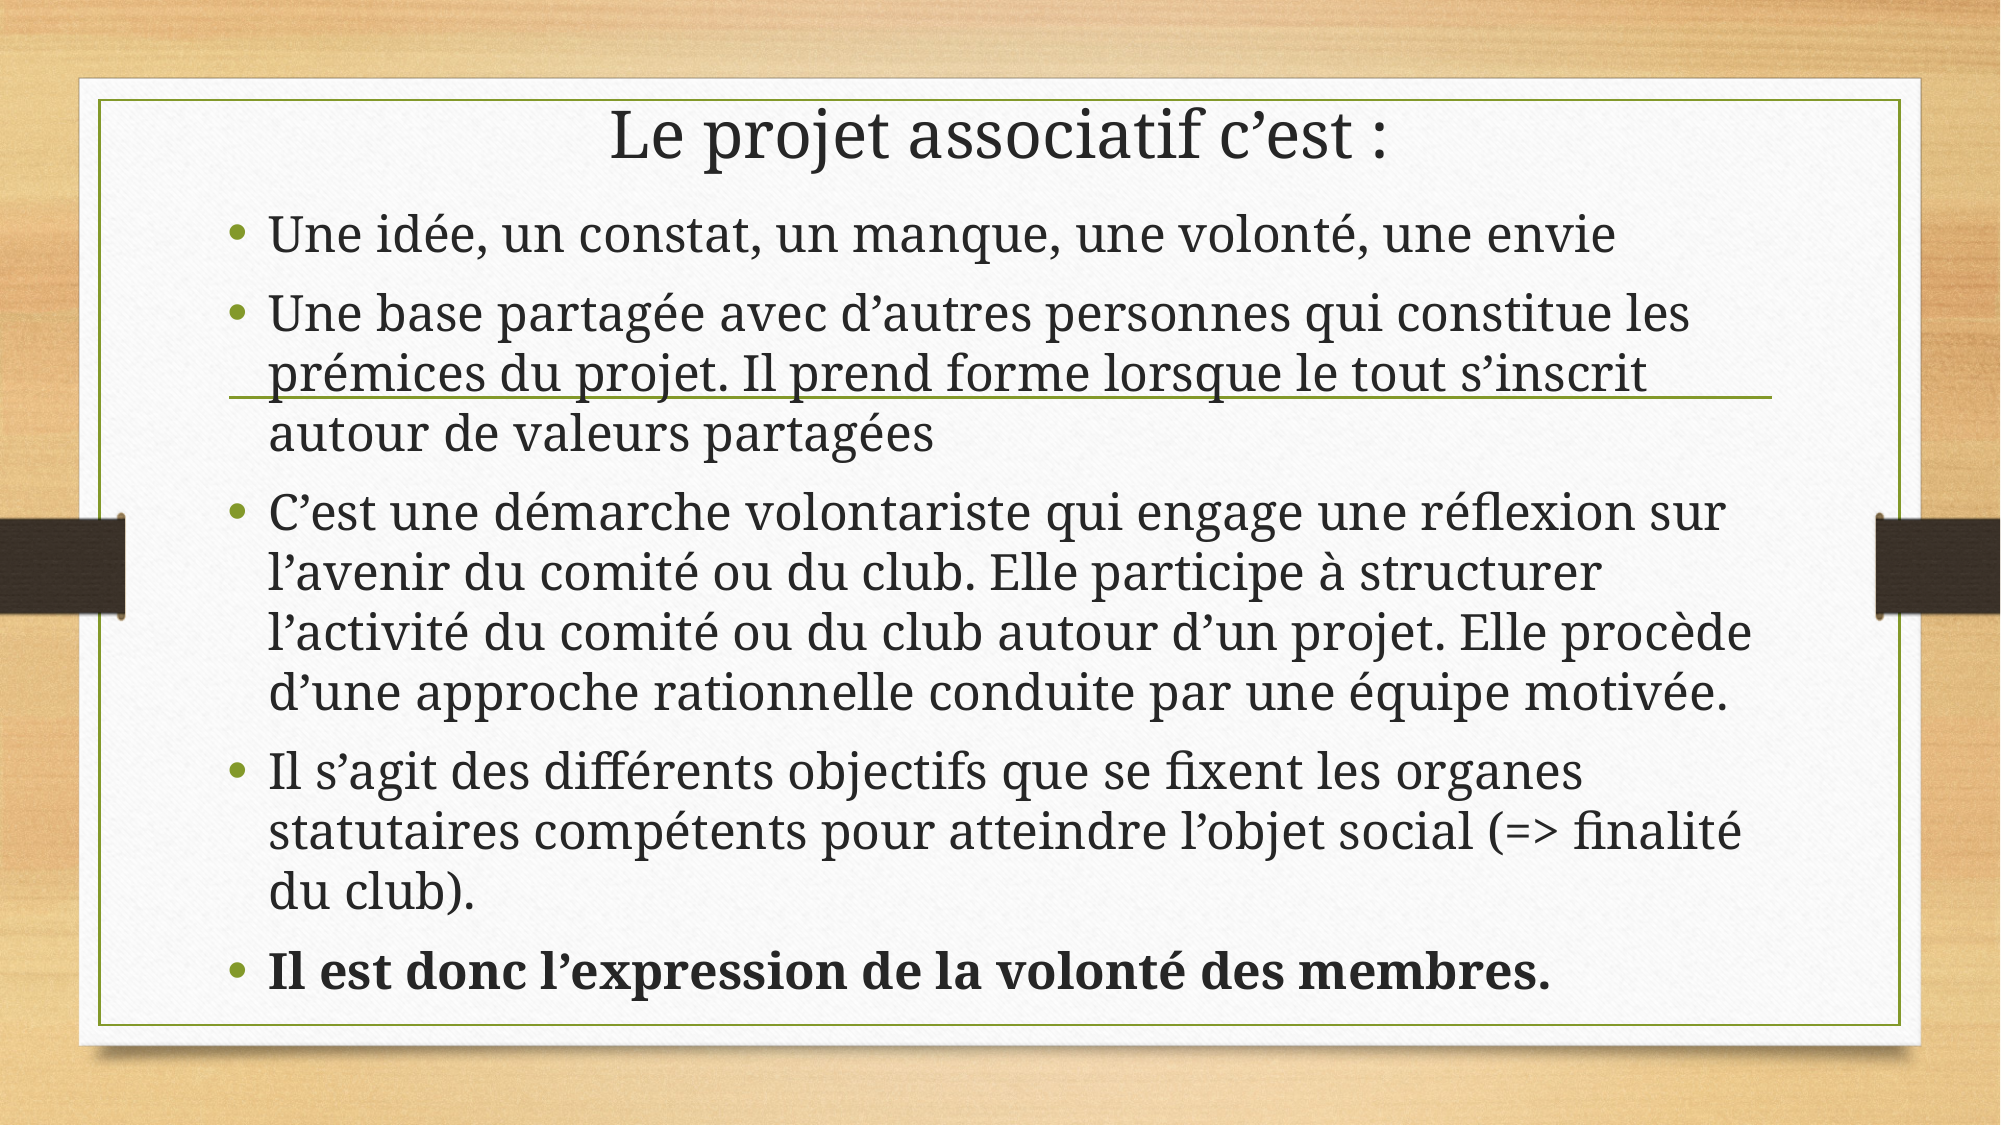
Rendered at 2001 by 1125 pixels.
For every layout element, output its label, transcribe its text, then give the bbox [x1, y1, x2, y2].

list Une idée, un constat, un manque, une volonté, une envie Une base partagée avec d’autres personnes qui constitue les prémices du projet. Il prend forme lorsque le tout s’inscrit autour de valeurs partagées C’est une démarche volontariste qui engage une réflexion sur l’avenir du comité ou du club. Elle participe à structurer l’activité du comité ou du club autour d’un projet. Elle procède d’une approche rationnelle conduite par une équipe motivée. Il s’agit des différents objectifs que se fixent les organes statutaires compétents pour atteindre l’objet social (=> finalité du club). Il est donc l’expression de la volonté des membres. [212, 194, 1788, 1019]
title Le projet associatif c’est : [212, 85, 1788, 180]
picture [0, 0, 2001, 1125]
